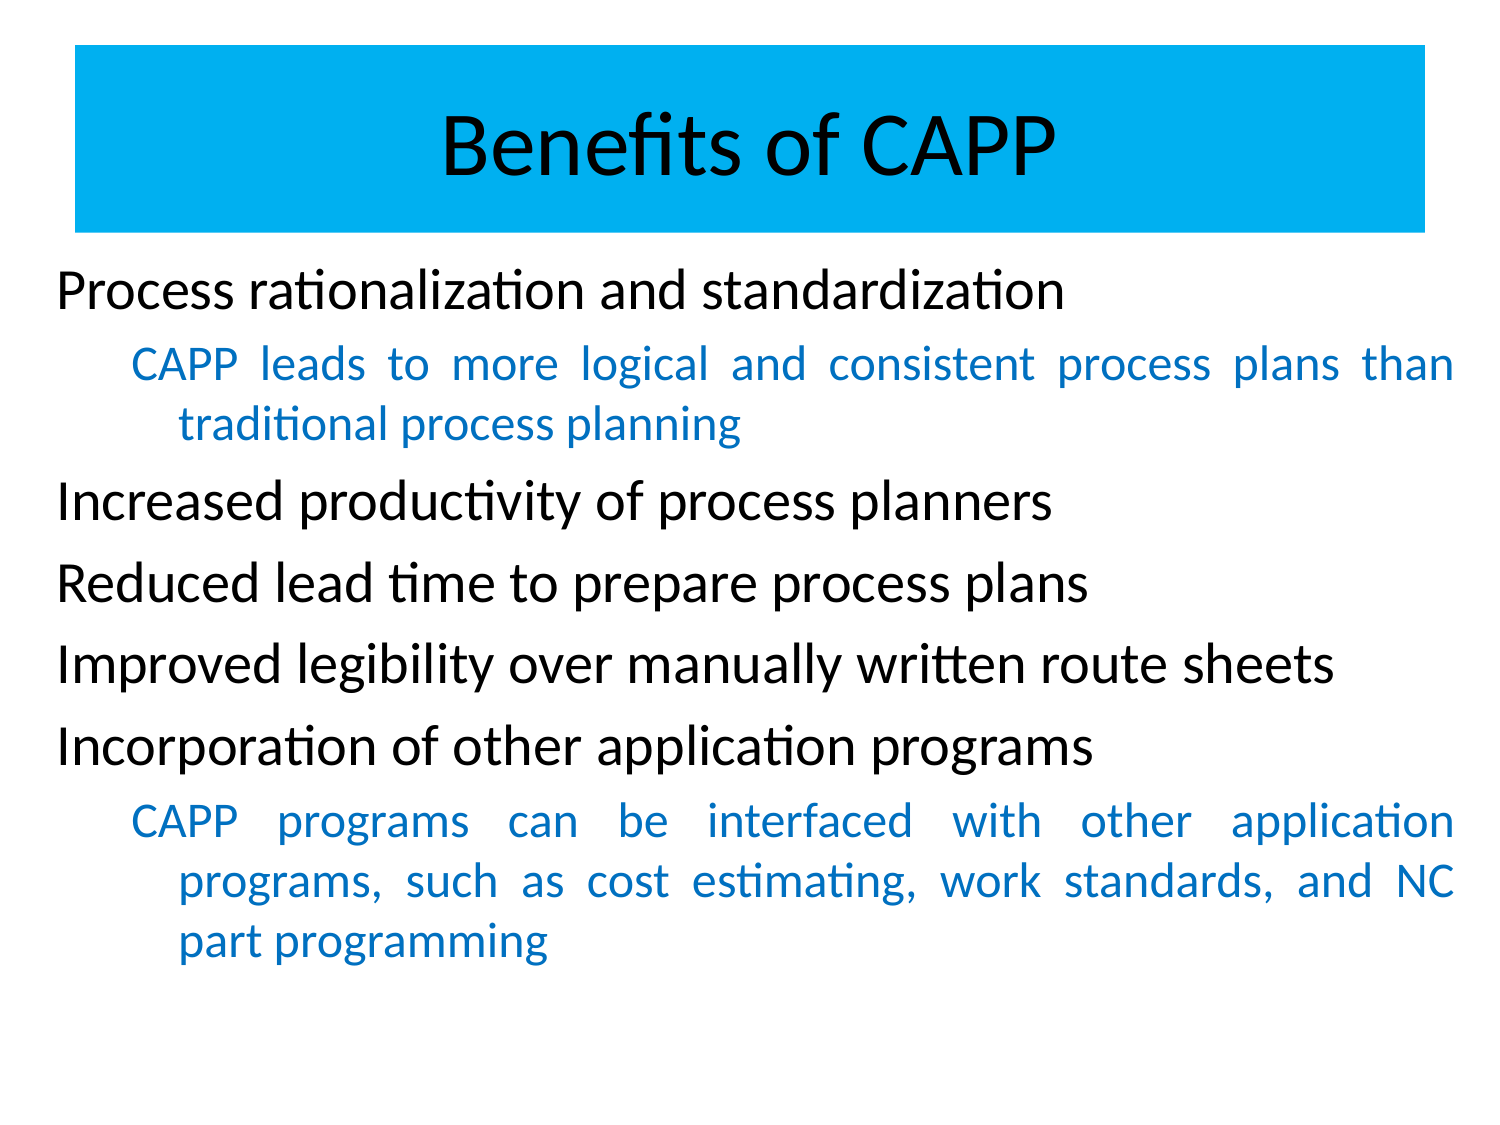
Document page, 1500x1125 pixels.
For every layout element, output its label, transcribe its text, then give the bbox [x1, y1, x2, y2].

list Process rationalization and standardization CAPP leads to more logical and consistent process plans than traditional process planning Increased productivity of process planners Reduced lead time to prepare process plans Improved legibility over manually written route sheets Incorporation of other application programs CAPP programs can be interfaced with other application programs, such as cost estimating, work standards, and NC part programming [41, 243, 1471, 1064]
title Benefits of CAPP [74, 44, 1426, 233]
